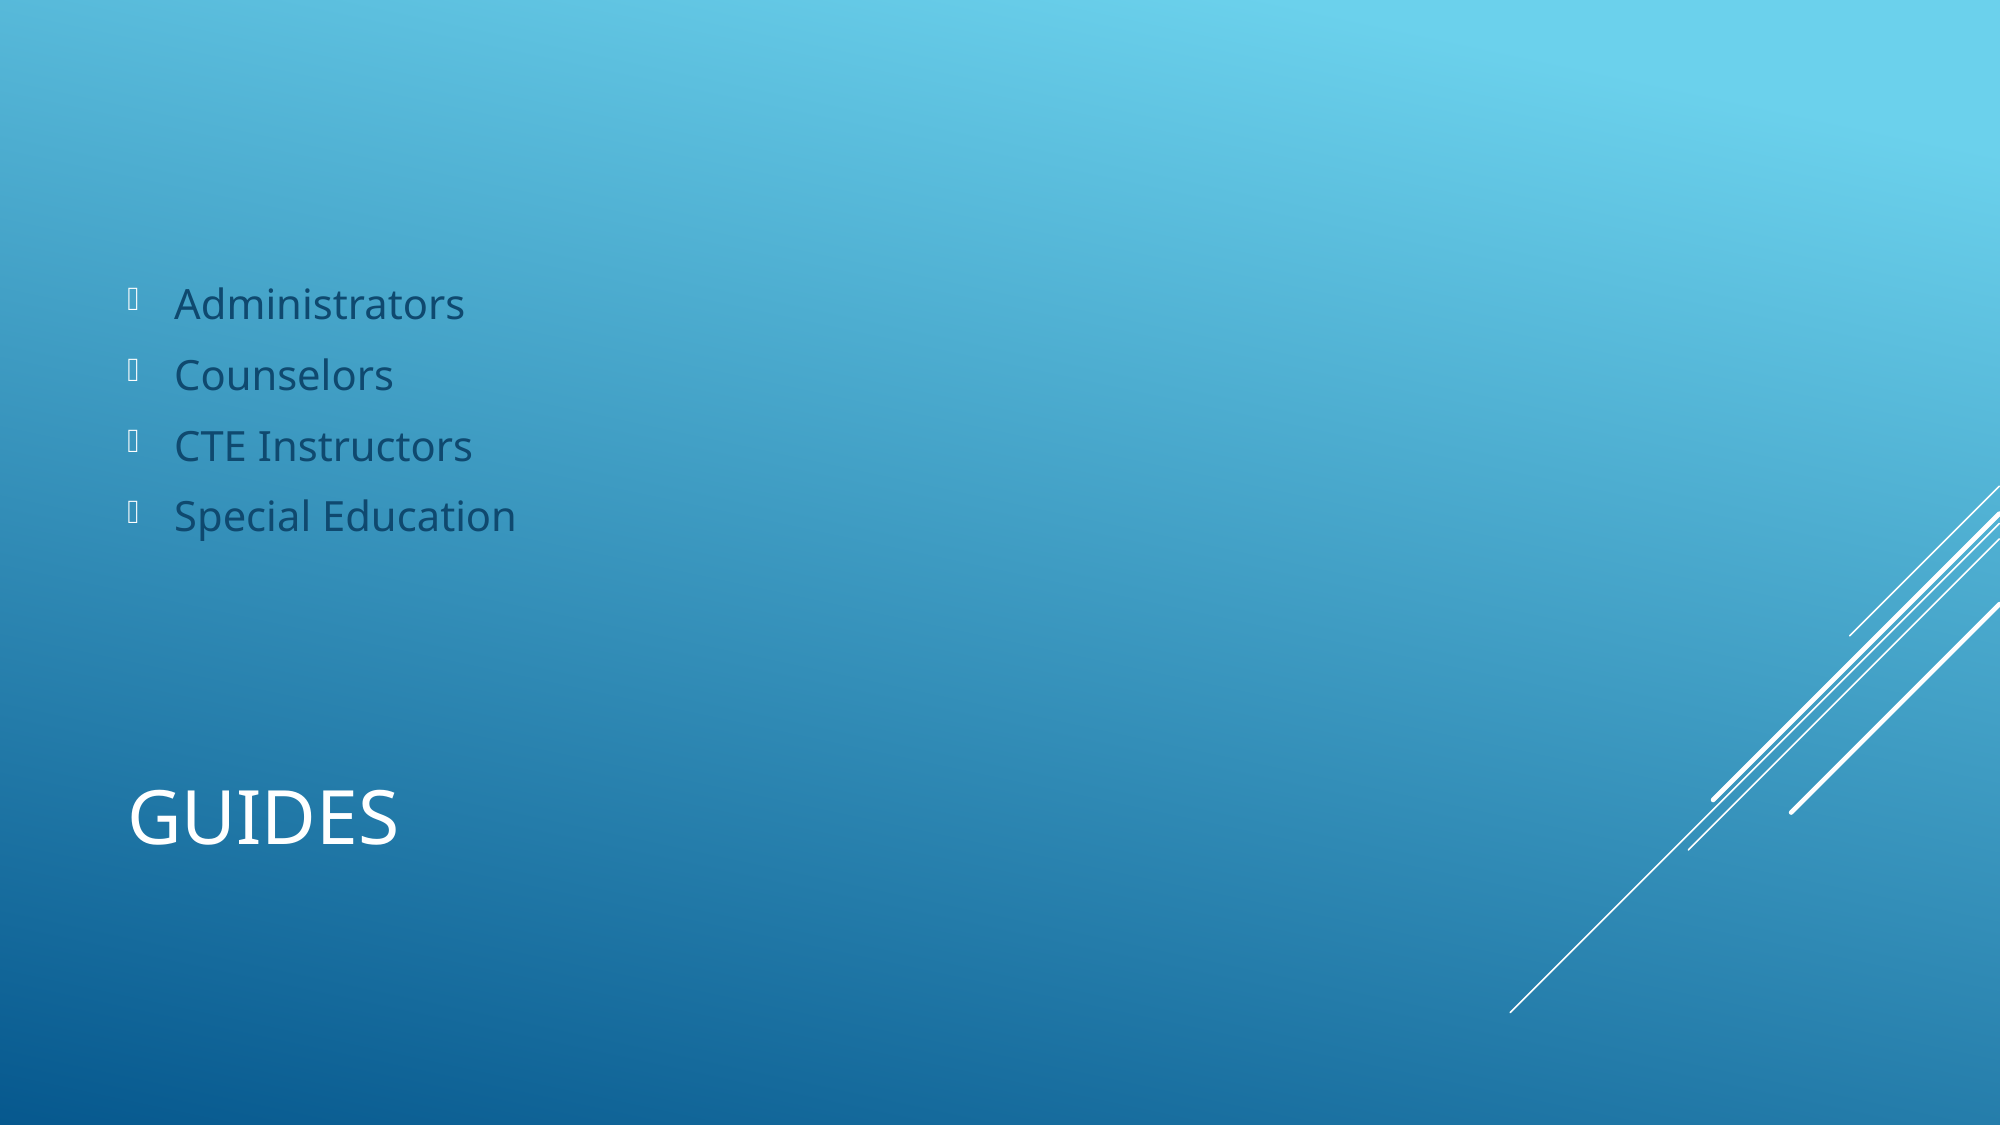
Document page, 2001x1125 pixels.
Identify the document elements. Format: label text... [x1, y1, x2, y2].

list Administrators Counselors CTE Instructors Special Education [112, 112, 1513, 706]
title Guides [112, 736, 1513, 984]
